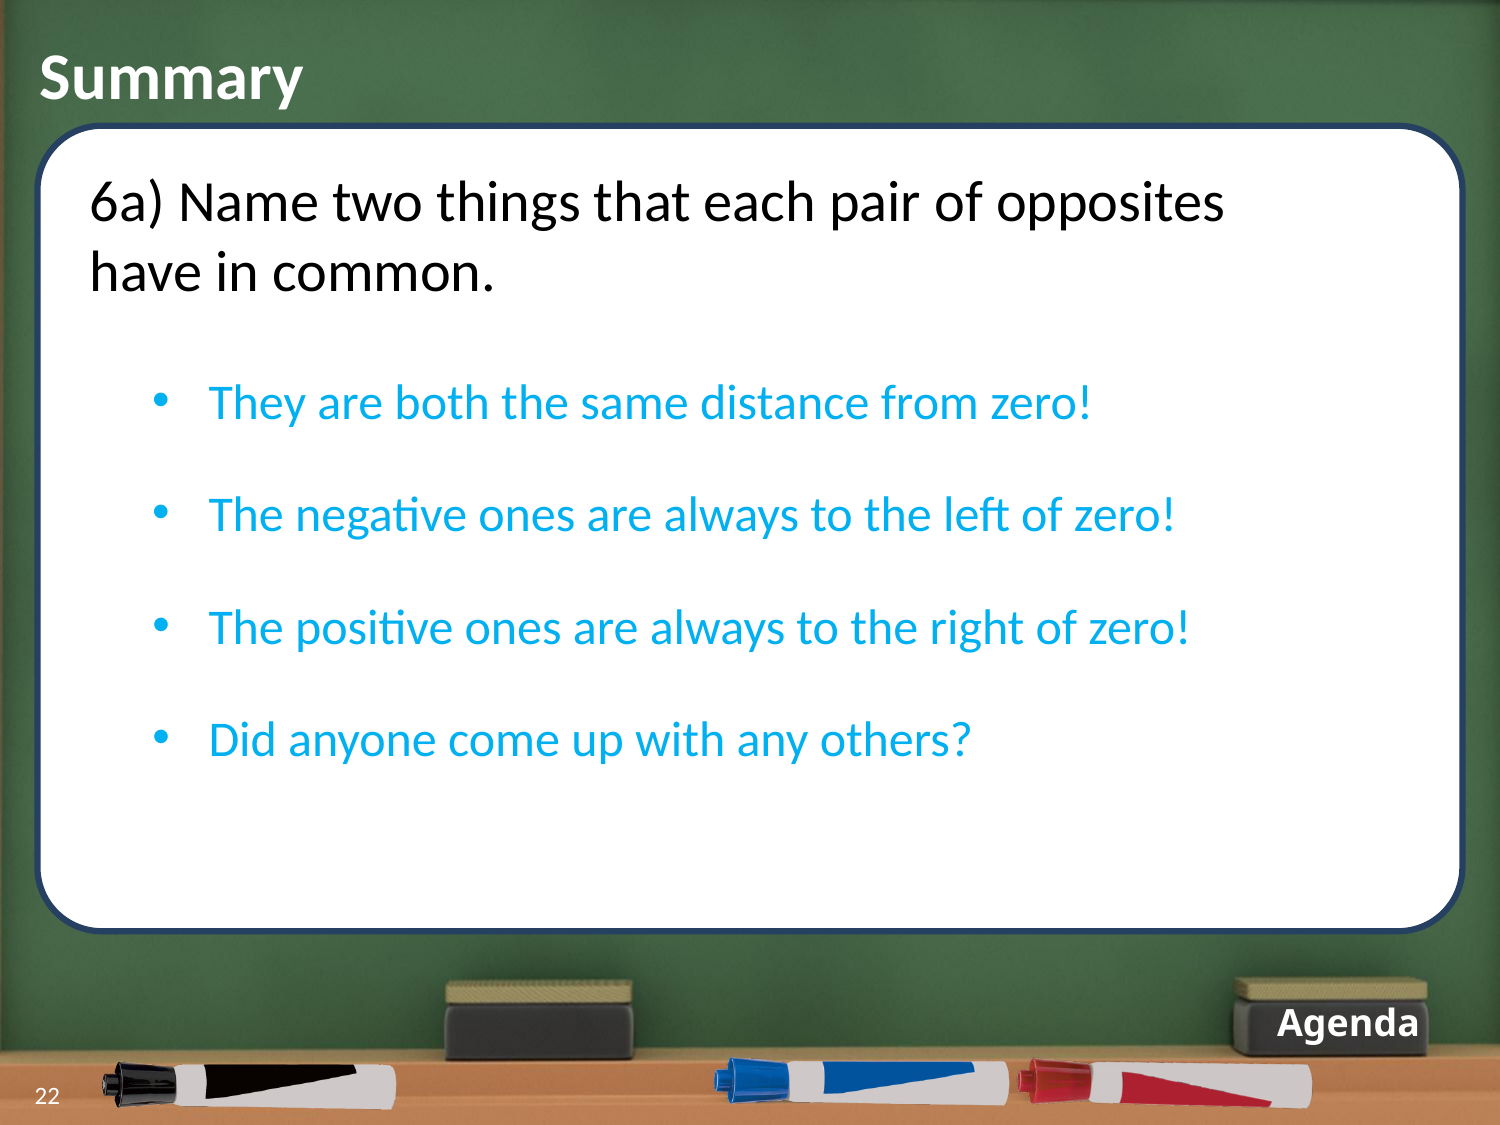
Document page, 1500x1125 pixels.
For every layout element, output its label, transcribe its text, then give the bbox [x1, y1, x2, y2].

text_box The positive ones are always to the right of zero! [137, 586, 1225, 662]
picture [0, 0, 1500, 1125]
text_box 6a) Name two things that each pair of opposites have in common. [74, 155, 1338, 311]
text_box [37, 125, 1463, 932]
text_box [99, 1051, 1315, 1116]
text_box Did anyone come up with any others? [137, 699, 1138, 774]
title Summary [24, 20, 1375, 126]
slide_number 22 [0, 1065, 75, 1125]
text_box Agenda [1262, 987, 1430, 1057]
text_box The negative ones are always to the left of zero! [137, 474, 1338, 549]
text_box They are both the same distance from zero! [137, 361, 1316, 437]
